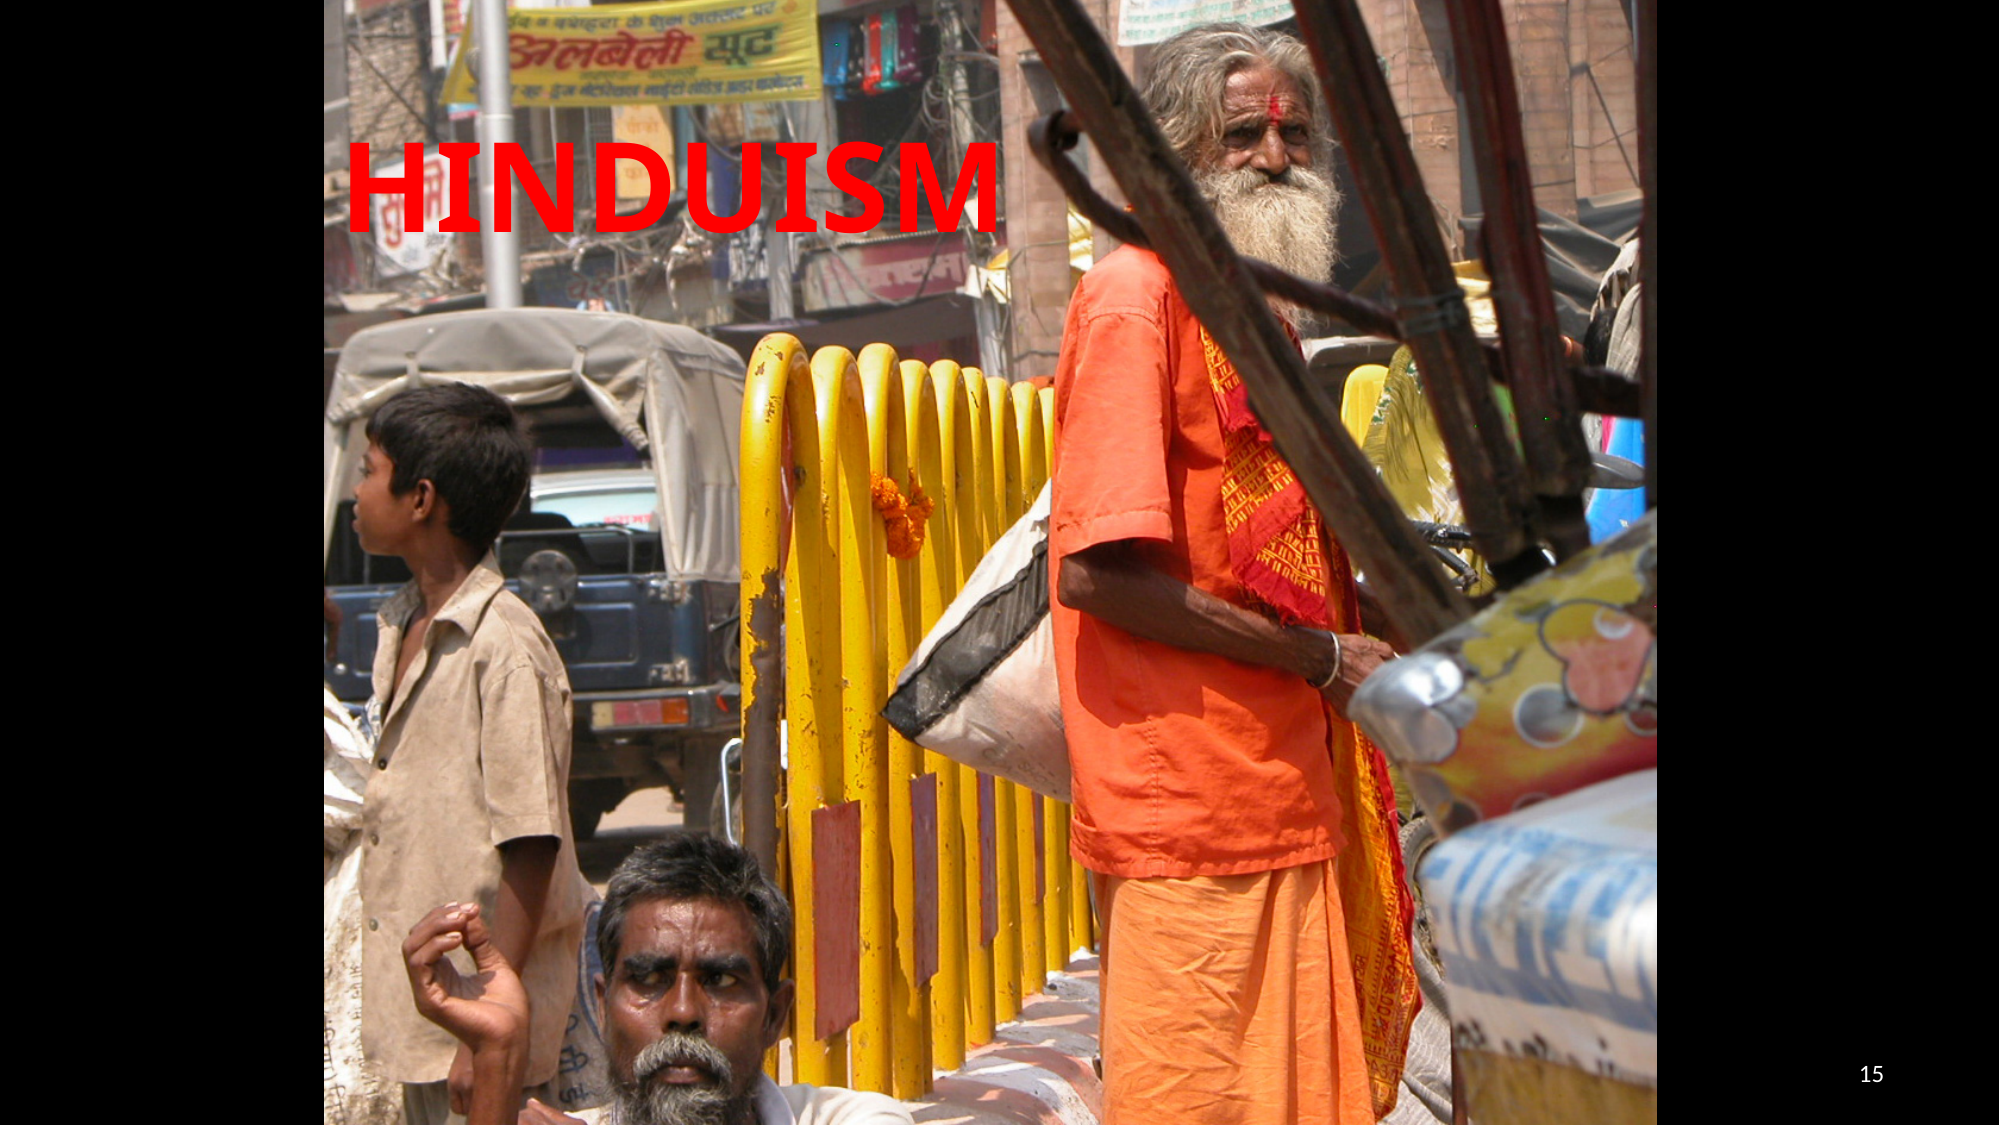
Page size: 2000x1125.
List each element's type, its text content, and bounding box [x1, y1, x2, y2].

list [324, 0, 1657, 1125]
slide_number 15 [1661, 1042, 1900, 1103]
